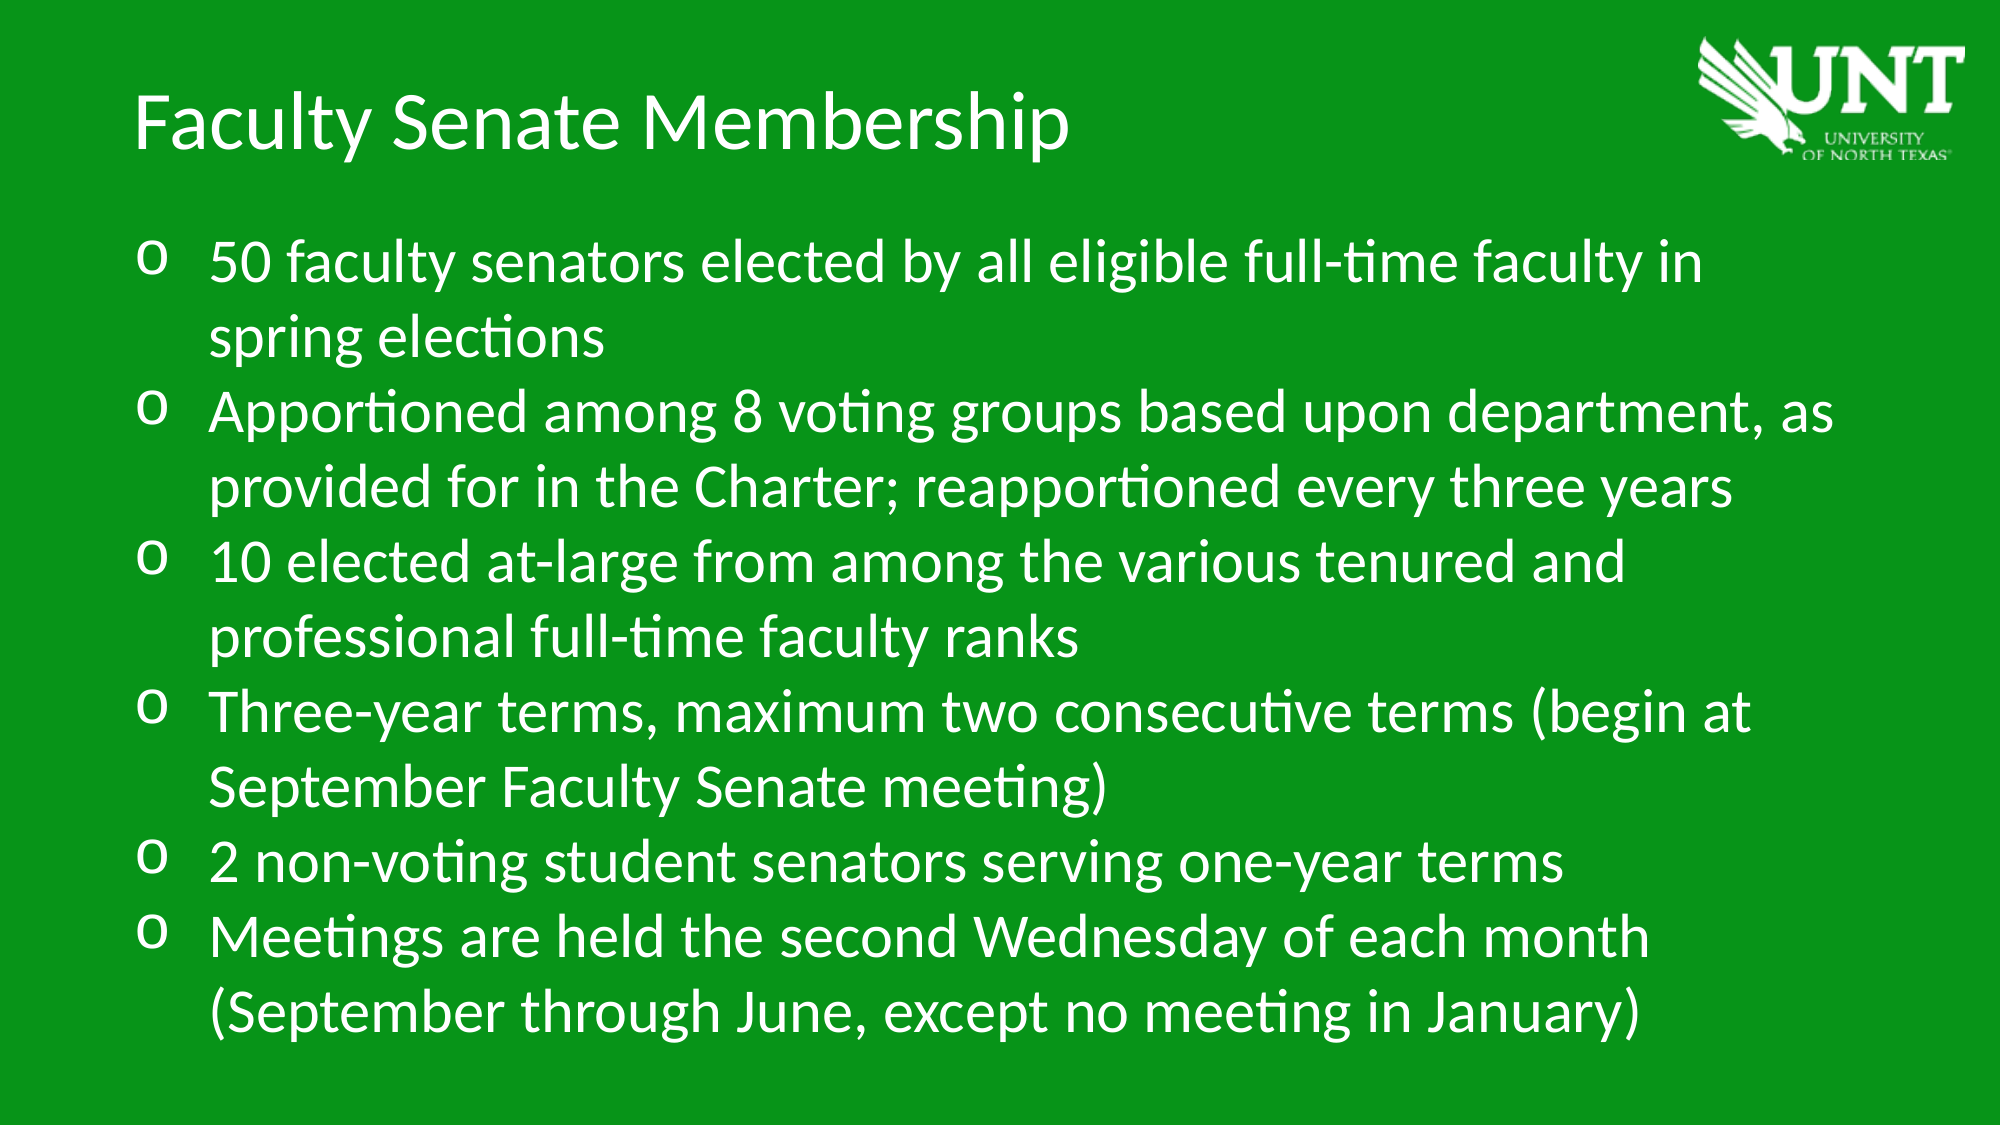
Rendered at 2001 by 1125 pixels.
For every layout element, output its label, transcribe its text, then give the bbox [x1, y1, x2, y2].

list Faculty Senate Membership [118, 70, 1612, 189]
text_box 50 faculty senators elected by all eligible full-time faculty in spring elections Apportioned among 8 voting groups based upon department, as provided for in the Charter; reapportioned every three years 10 elected at-large from among the various tenured and professional full-time faculty ranks Three-year terms, maximum two consecutive terms (begin at September Faculty Senate meeting) 2 non-voting student senators serving one-year terms Meetings are held the second Wednesday of each month (September through June, except no meeting in January) [118, 212, 1882, 1053]
